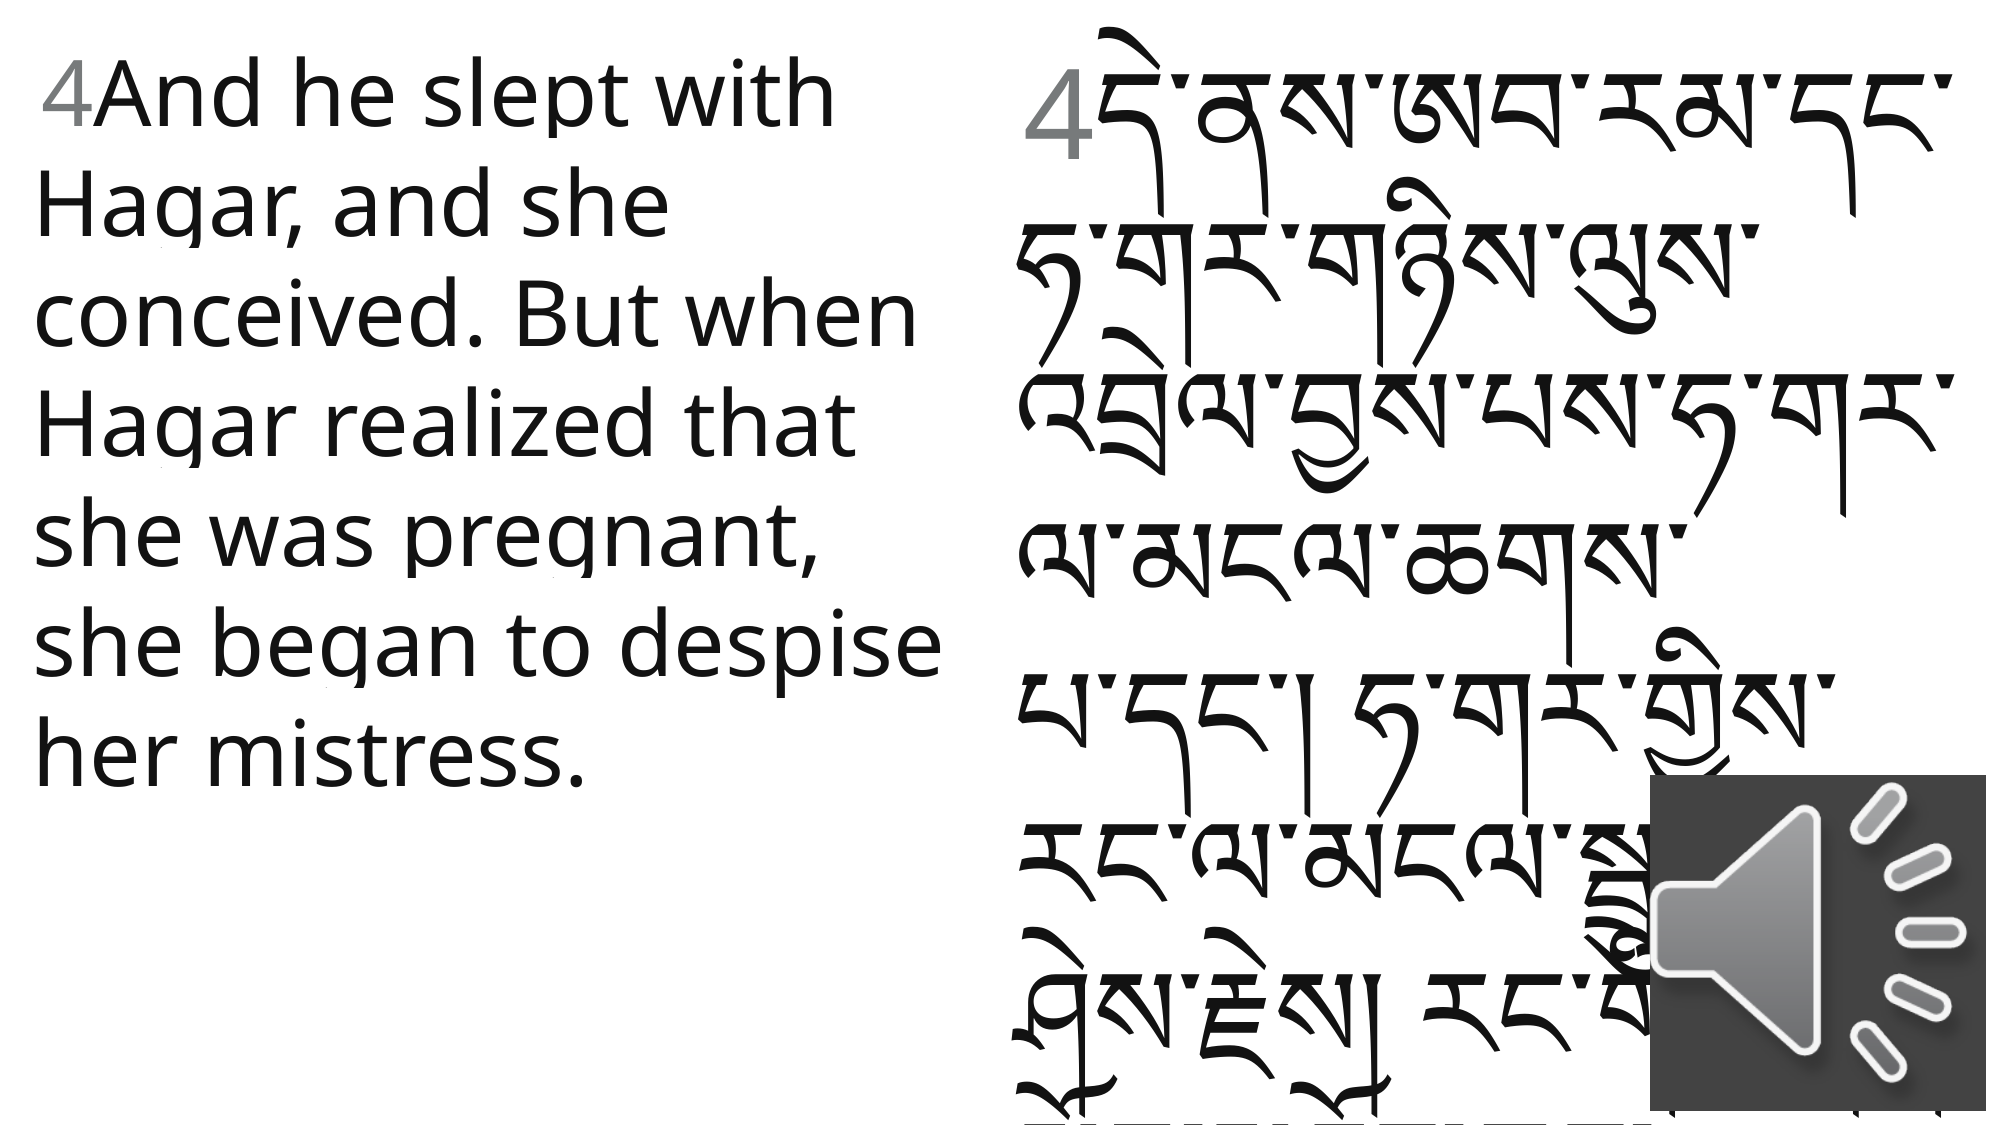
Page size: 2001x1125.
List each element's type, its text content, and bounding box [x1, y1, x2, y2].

text_box 4དེ་ནས་ཨབ་རམ་དང་ཧ་གར་གཉིས་ལུས་འབྲེལ་བྱས་པས་ཧ་གར་ལ་མངལ་ཆགས་པ༌དང༌། ཧ་གར་གྱིས་རང་ལ་མངལ་སྦྲུམ་པ་ཤེས༌རྗེས། རང་གི་བདག་མོར་མཐོང་ཆུང་བྱས༌སོ།། [999, 27, 2000, 1104]
text_box 4And he slept with Hagar, and she conceived. But when Hagar realized that she was pregnant, she began to despise her mistress. [18, 27, 973, 1104]
picture [1648, 773, 1987, 1112]
